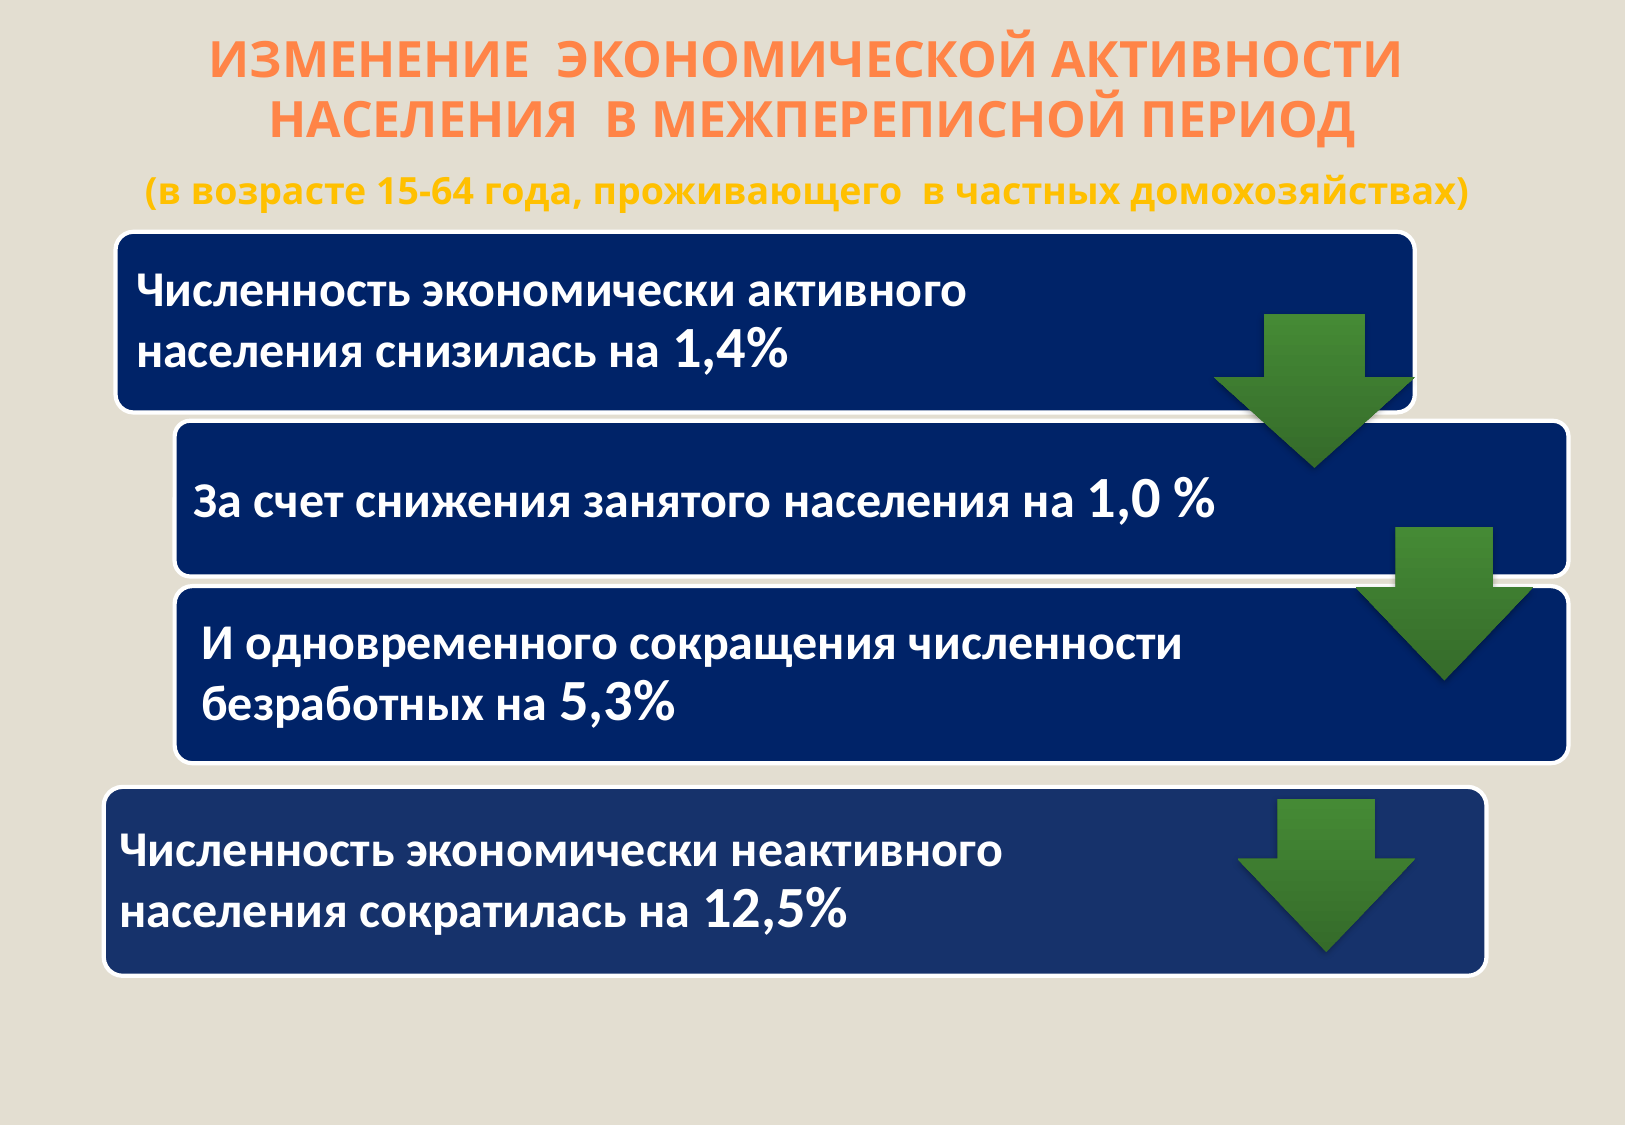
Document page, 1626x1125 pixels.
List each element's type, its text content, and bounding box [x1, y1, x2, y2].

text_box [103, 786, 1487, 977]
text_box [115, 231, 1416, 413]
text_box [174, 420, 1569, 577]
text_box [174, 585, 1569, 764]
title ИЗМЕНЕНИЕ ЭКОНОМИЧЕСКОЙ АКТИВНОСТИ НАСЕЛЕНИЯ В МЕЖПЕРЕПИСНОЙ ПЕРИОД (в возрасте 15-64 года, проживающего в частных домохозяйствах) [0, 30, 1625, 209]
